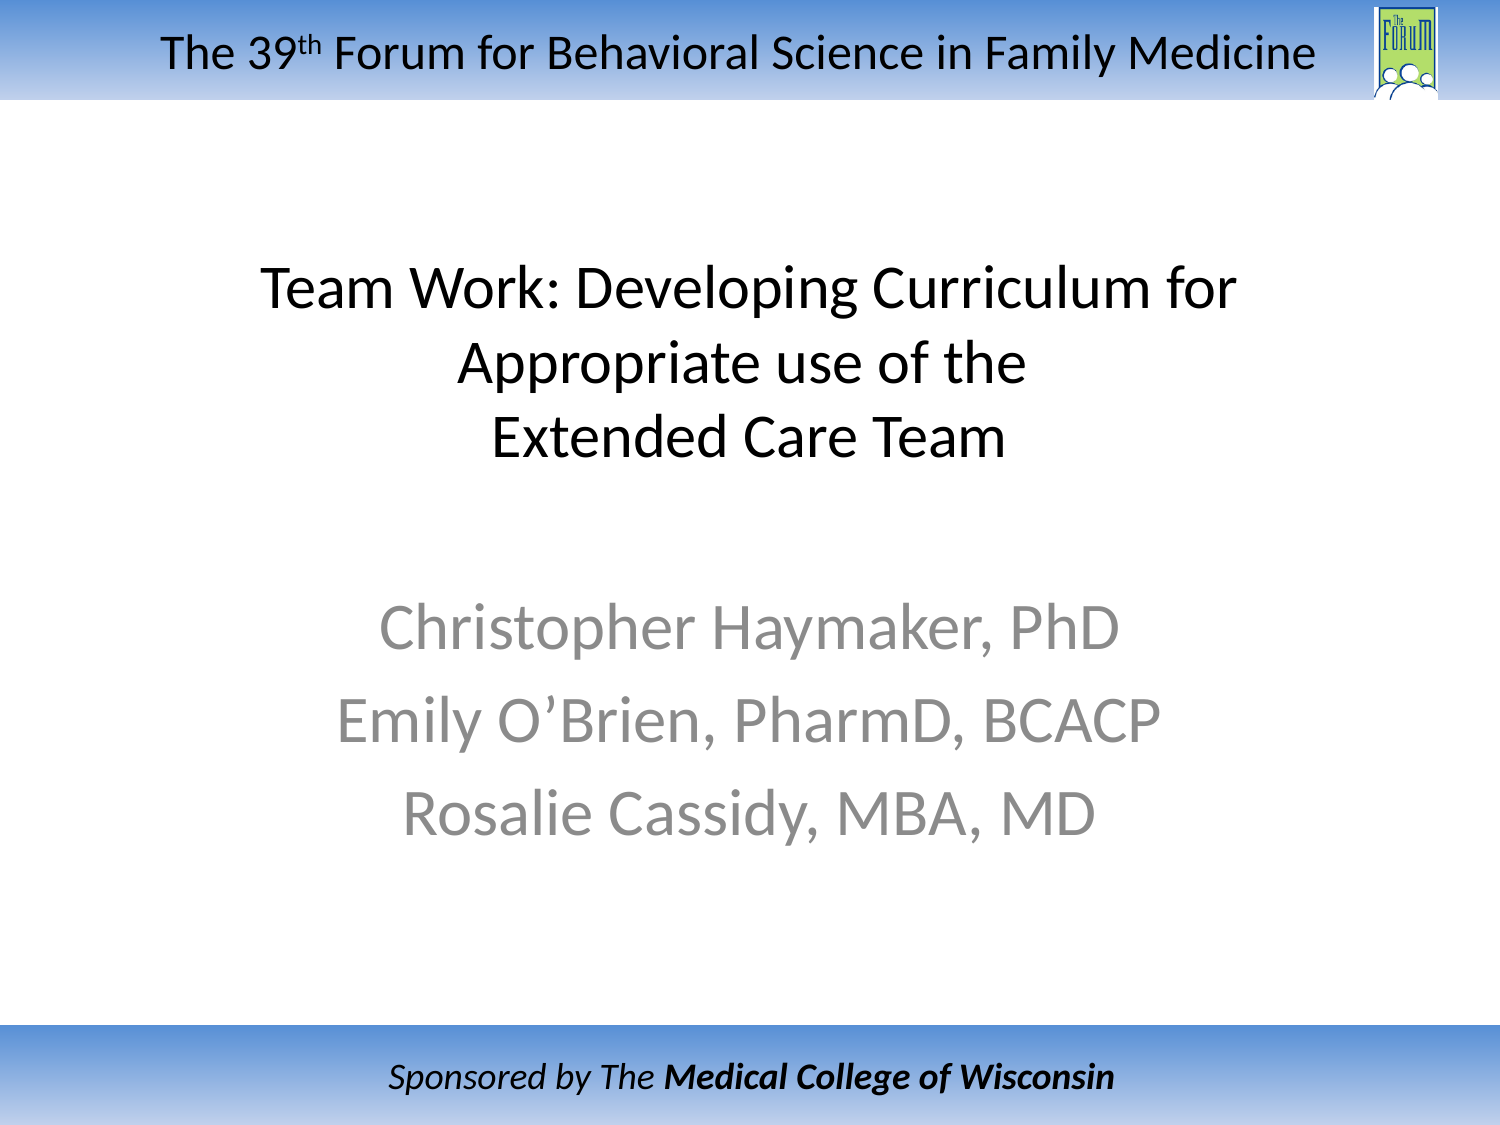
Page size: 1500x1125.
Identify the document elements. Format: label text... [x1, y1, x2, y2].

picture [1374, 7, 1438, 100]
title Team Work: Developing Curriculum for Appropriate use of the Extended Care Team [112, 237, 1388, 479]
subtitle Christopher Haymaker, PhD Emily O’Brien, PharmD, BCACP Rosalie Cassidy, MBA, MD [225, 575, 1275, 863]
